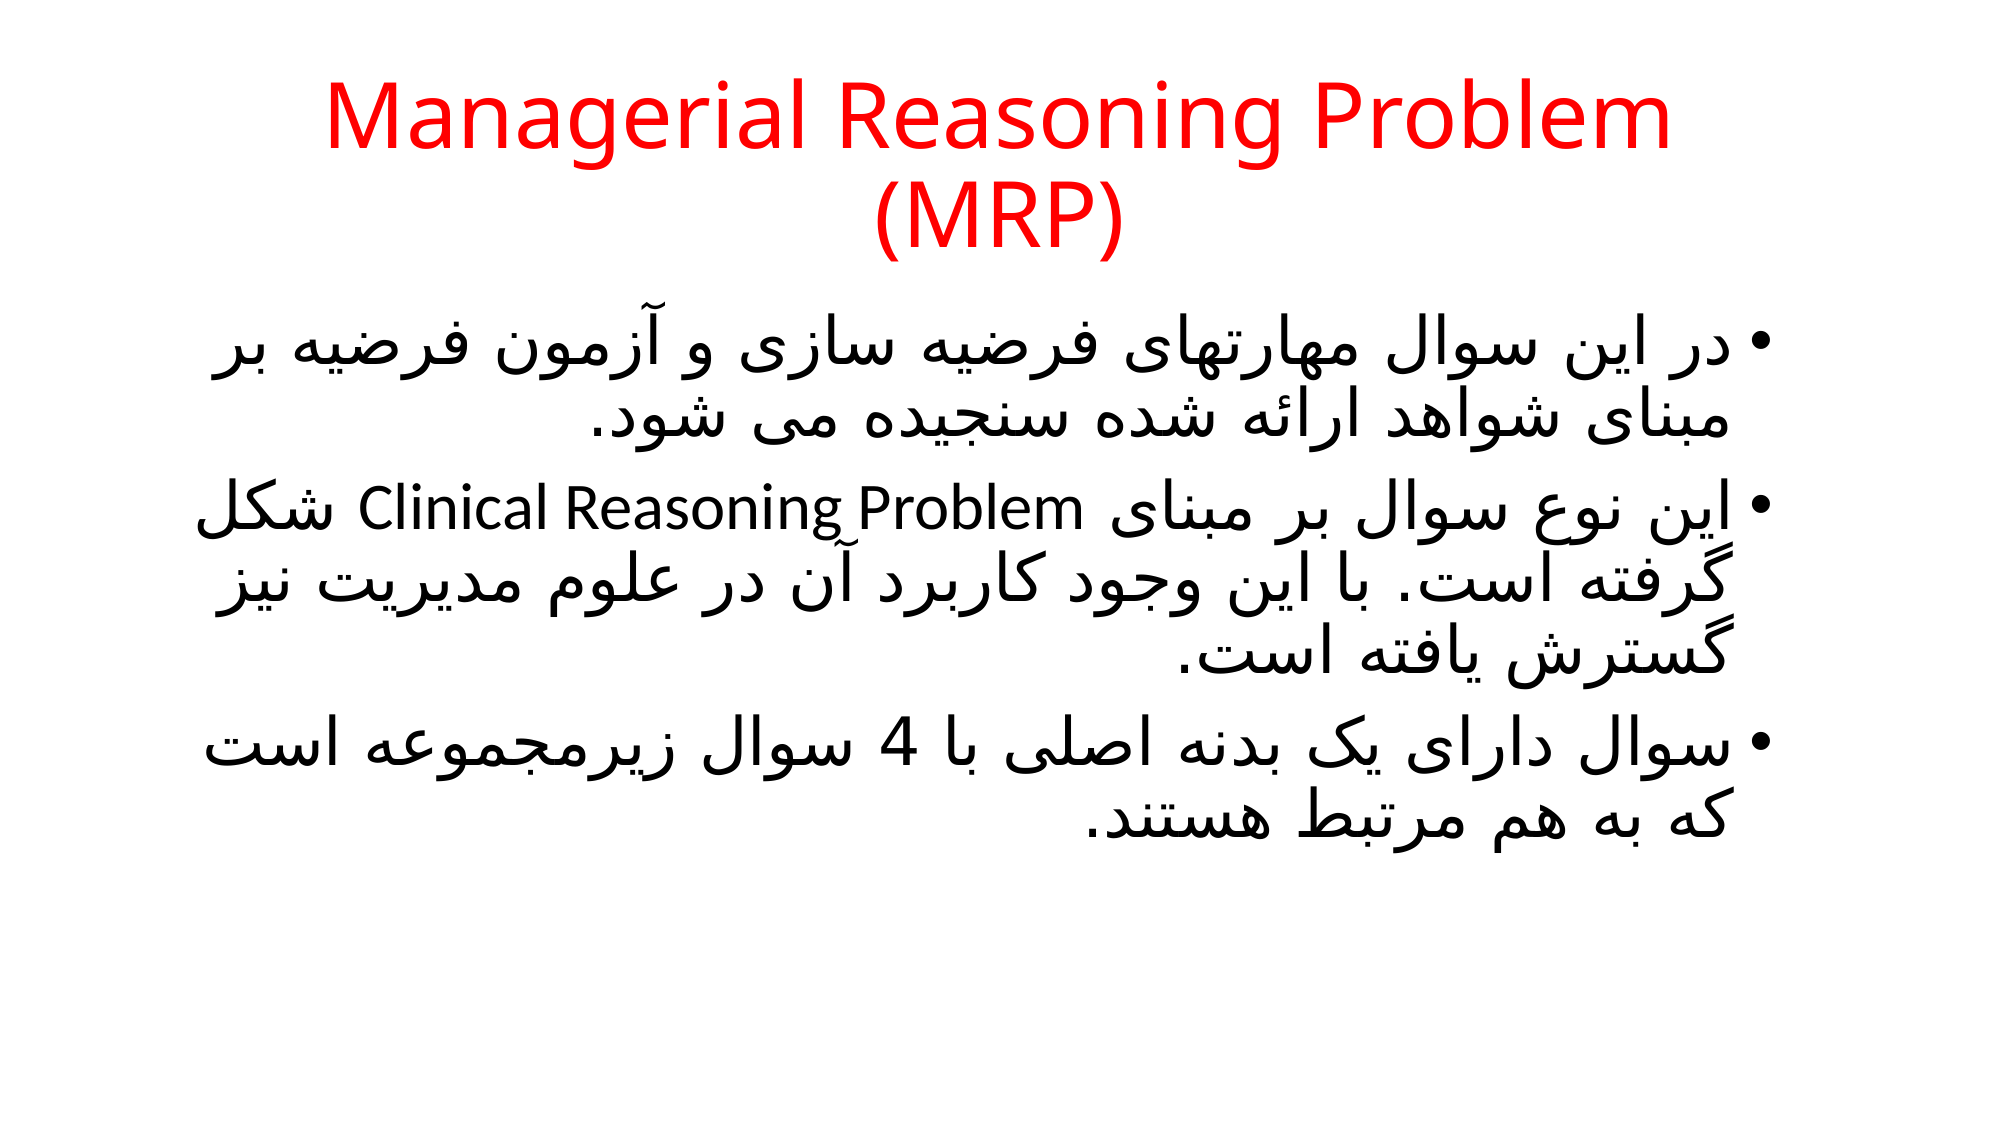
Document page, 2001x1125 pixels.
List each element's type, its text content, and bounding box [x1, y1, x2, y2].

title Managerial Reasoning Problem (MRP) [137, 59, 1863, 278]
list در این سوال مهارتهای فرضیه سازی و آزمون فرضیه بر مبنای شواهد ارائه شده سنجیده می شود. این نوع سوال بر مبنای Clinical Reasoning Problem شکل گرفته است. با این وجود کاربرد آن در علوم مدیریت نیز گسترش یافته است. سوال دارای یک بدنه اصلی با 4 سوال زیرمجموعه است که به هم مرتبط هستند. [137, 299, 1863, 1014]
